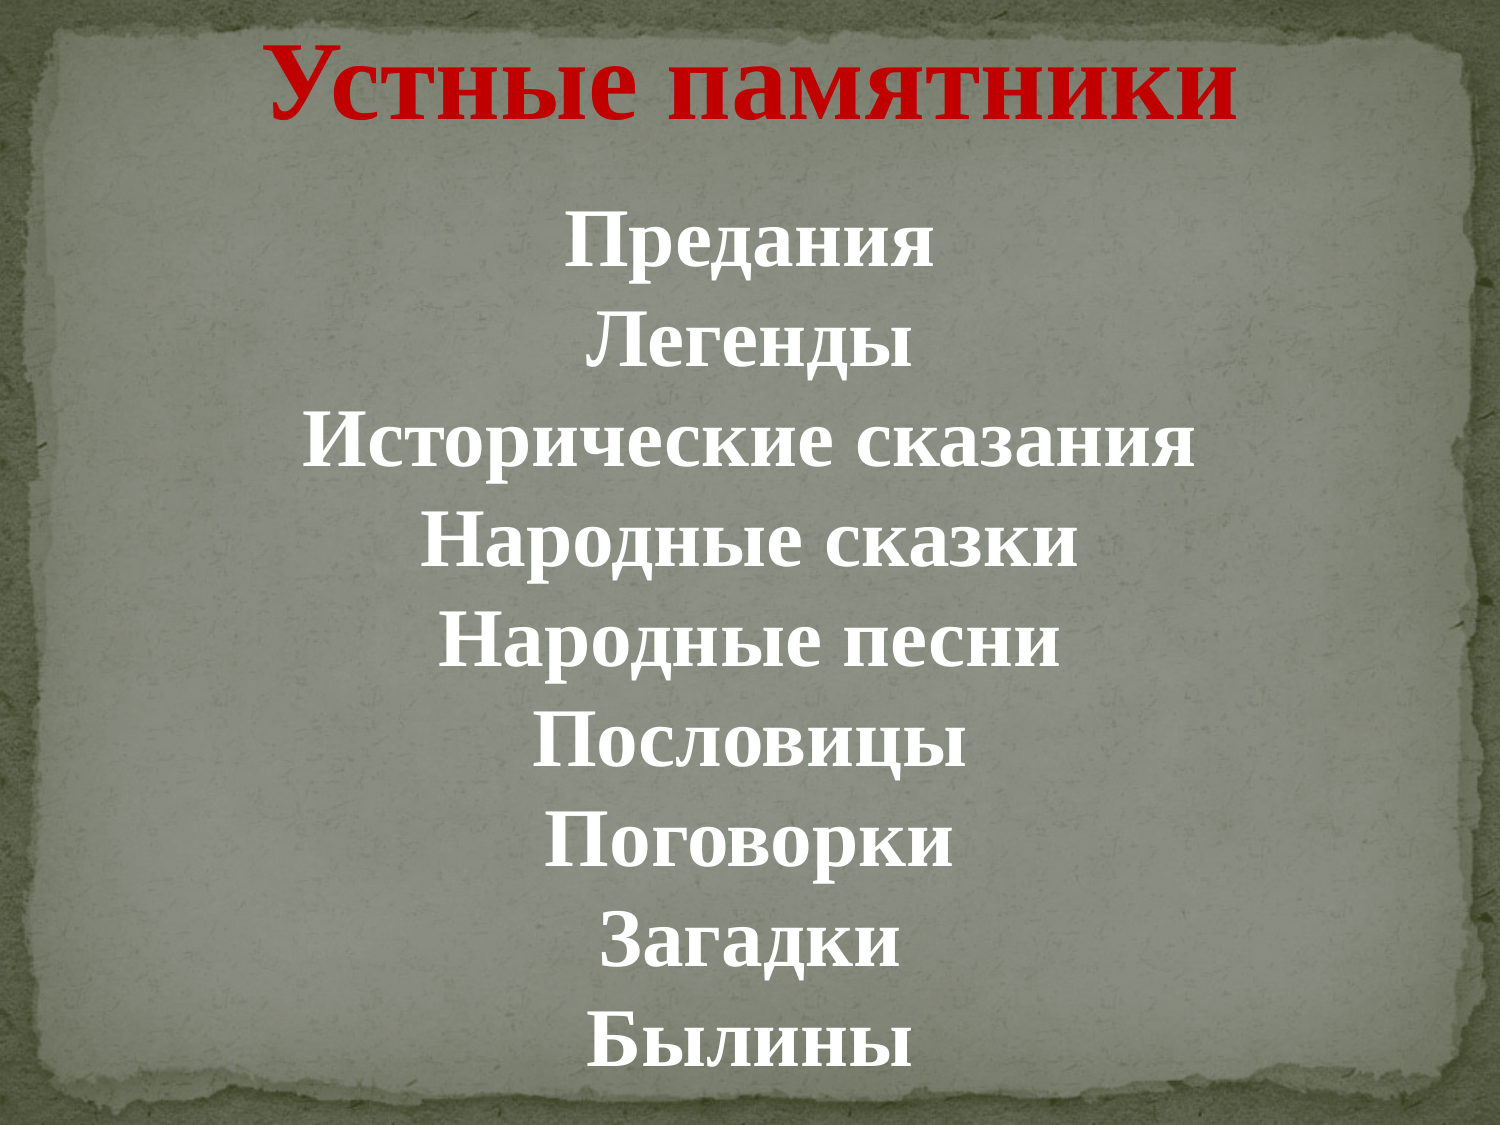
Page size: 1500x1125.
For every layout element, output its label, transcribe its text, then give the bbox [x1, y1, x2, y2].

text_box Устные памятники [0, 0, 1500, 150]
text_box Предания Легенды Исторические сказания Народные сказки Народные песни Пословицы Поговорки Загадки Былины [0, 175, 1500, 1091]
